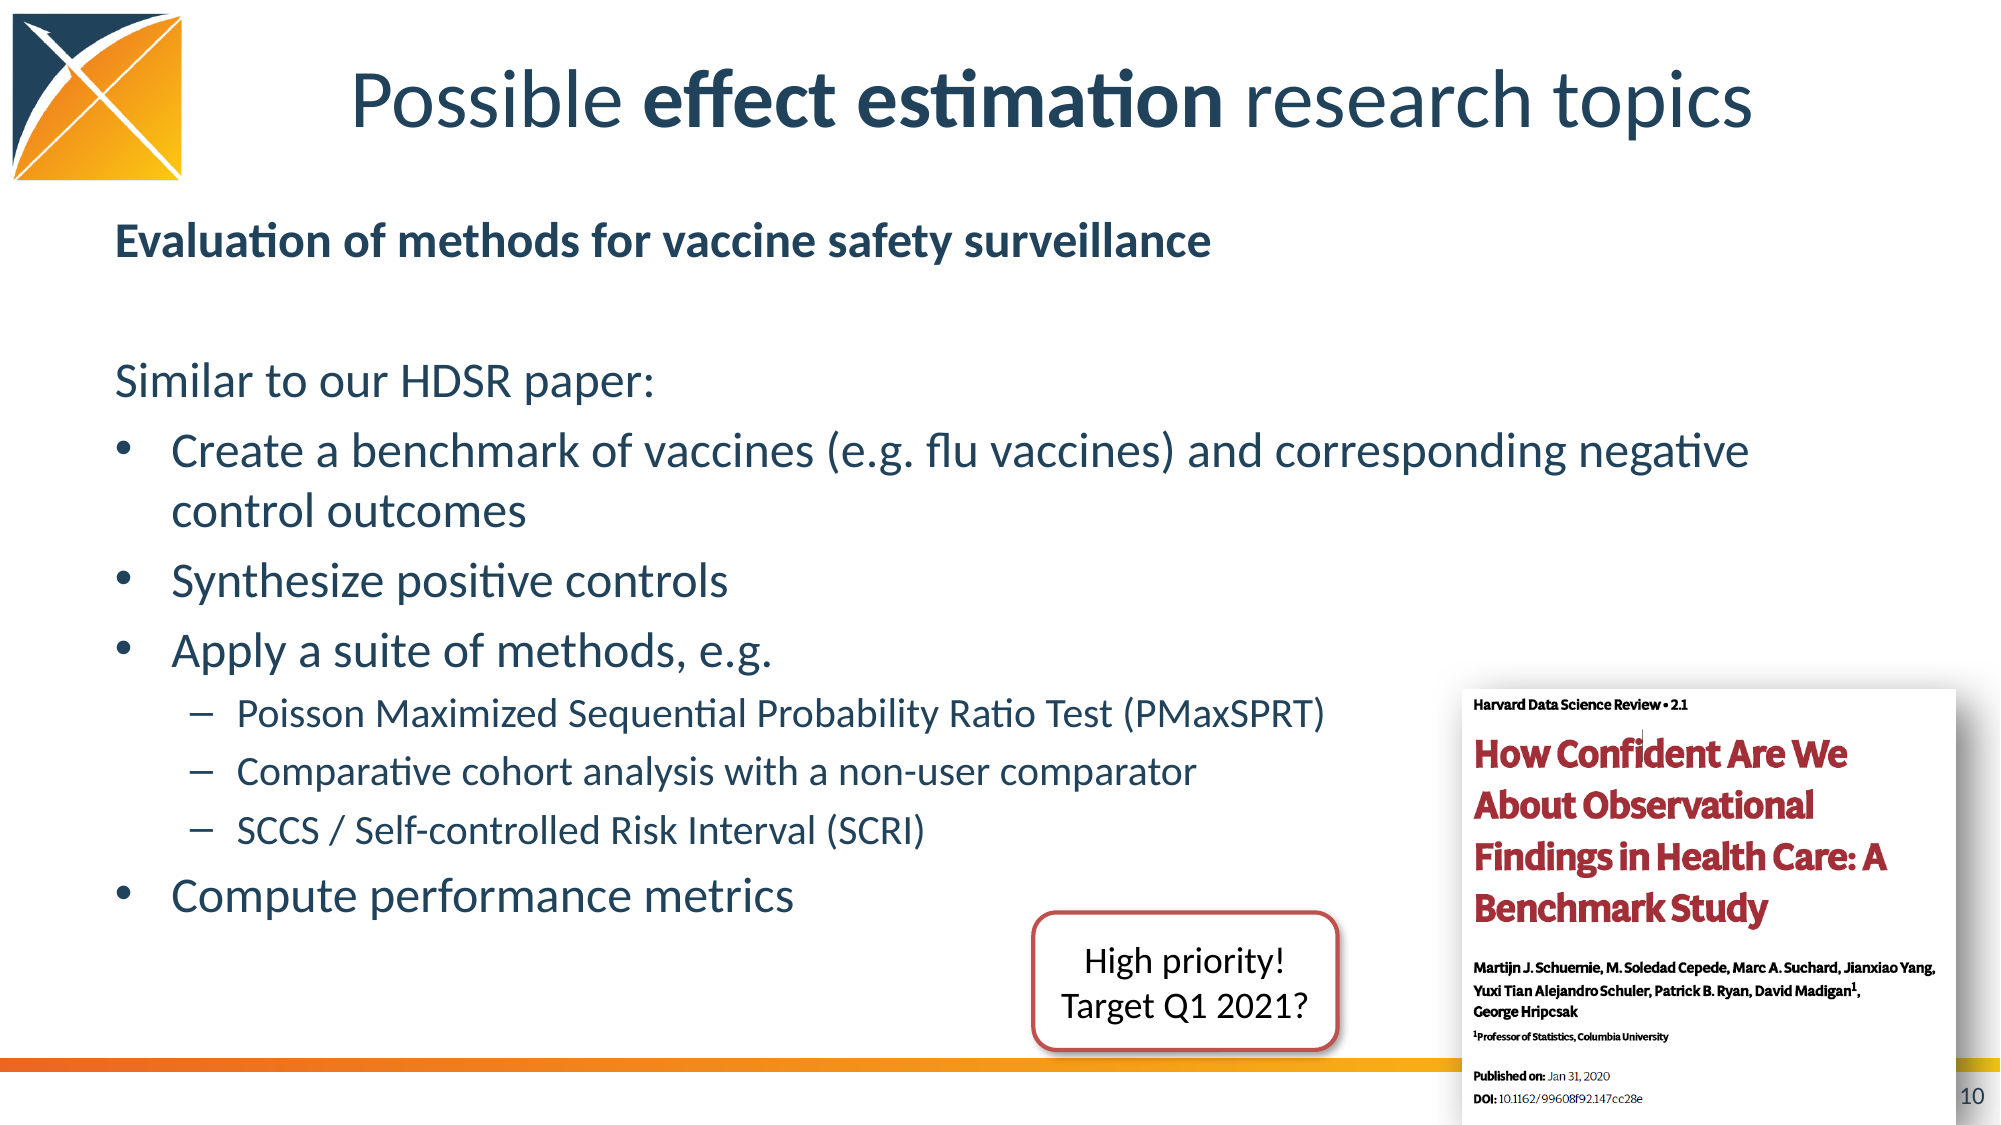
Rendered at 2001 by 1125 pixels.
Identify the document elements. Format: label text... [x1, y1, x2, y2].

picture [0, 0, 206, 200]
title Possible effect estimation research topics [205, 24, 1900, 163]
picture [1462, 689, 1956, 1125]
text_box High priority! Target Q1 2021? [1031, 910, 1340, 1053]
list Evaluation of methods for vaccine safety surveillance Similar to our HDSR paper: Create a benchmark of vaccines (e.g. flu vaccines) and corresponding negative control outcomes Synthesize positive controls Apply a suite of methods, e.g. Poisson Maximized Sequential Probability Ratio Test (PMaxSPRT) Comparative cohort analysis with a non-user comparator SCCS / Self-controlled Risk Interval (SCRI) Compute performance metrics [99, 200, 1900, 1005]
